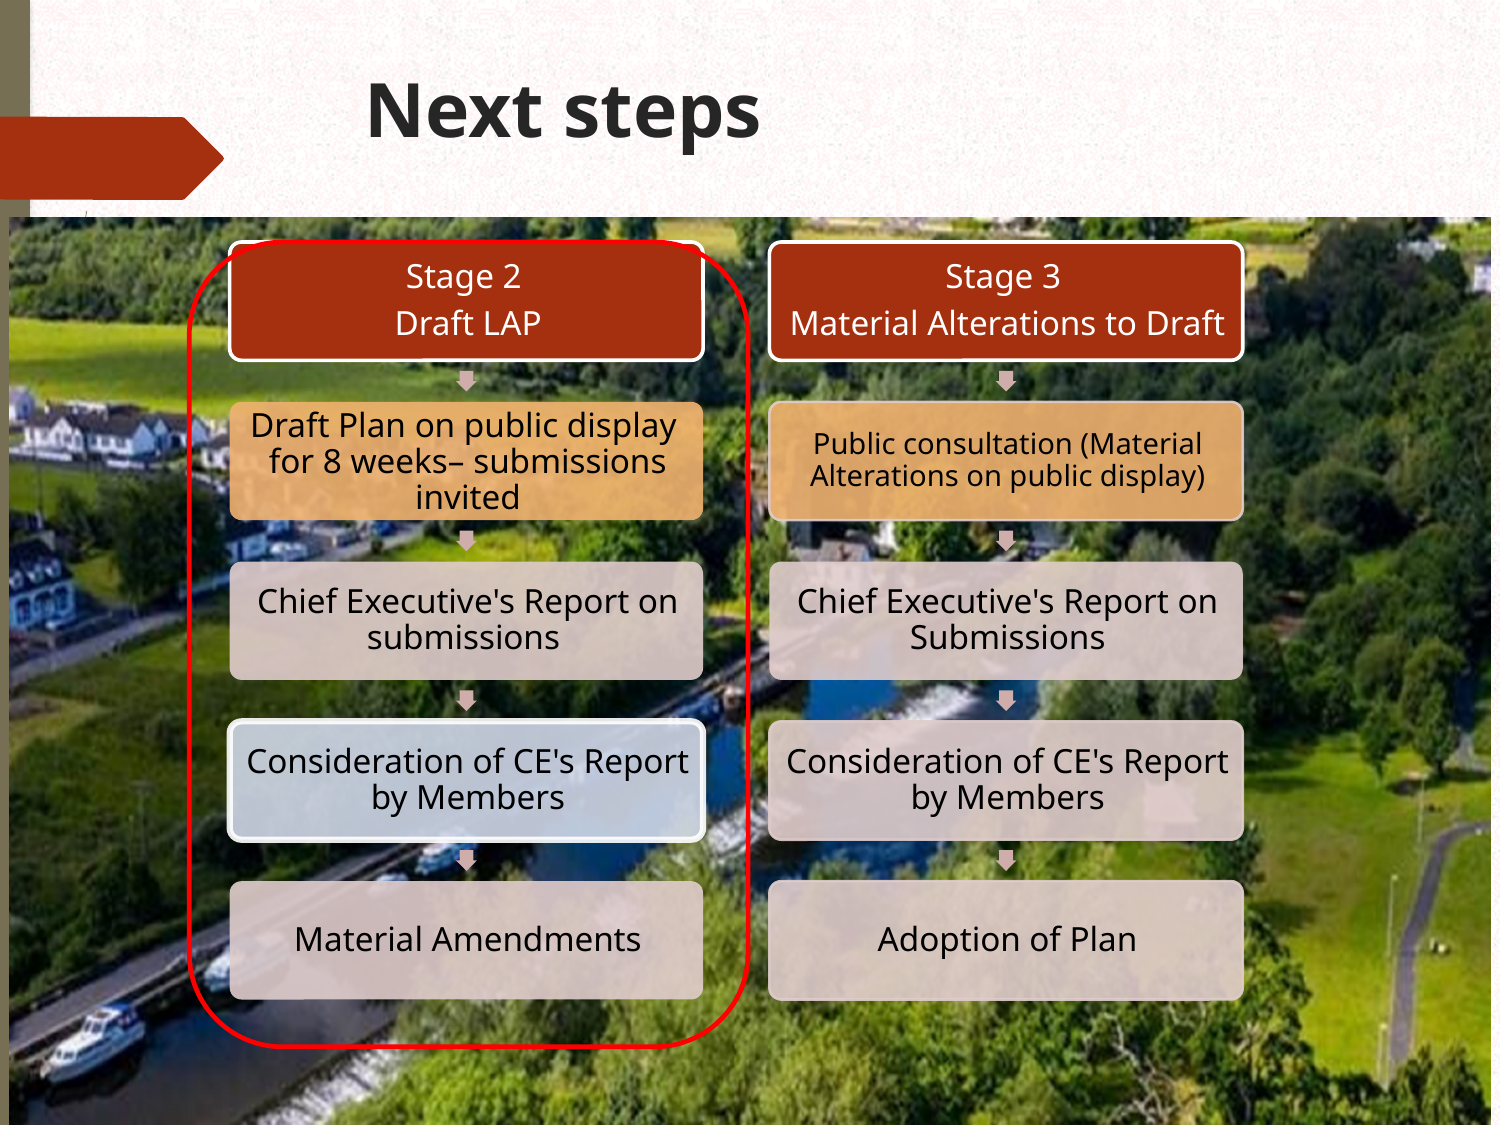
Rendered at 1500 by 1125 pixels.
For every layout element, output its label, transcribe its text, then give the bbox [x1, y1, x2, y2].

picture [9, 217, 1491, 1125]
title Next steps [76, 54, 1427, 217]
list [76, 241, 1397, 1000]
